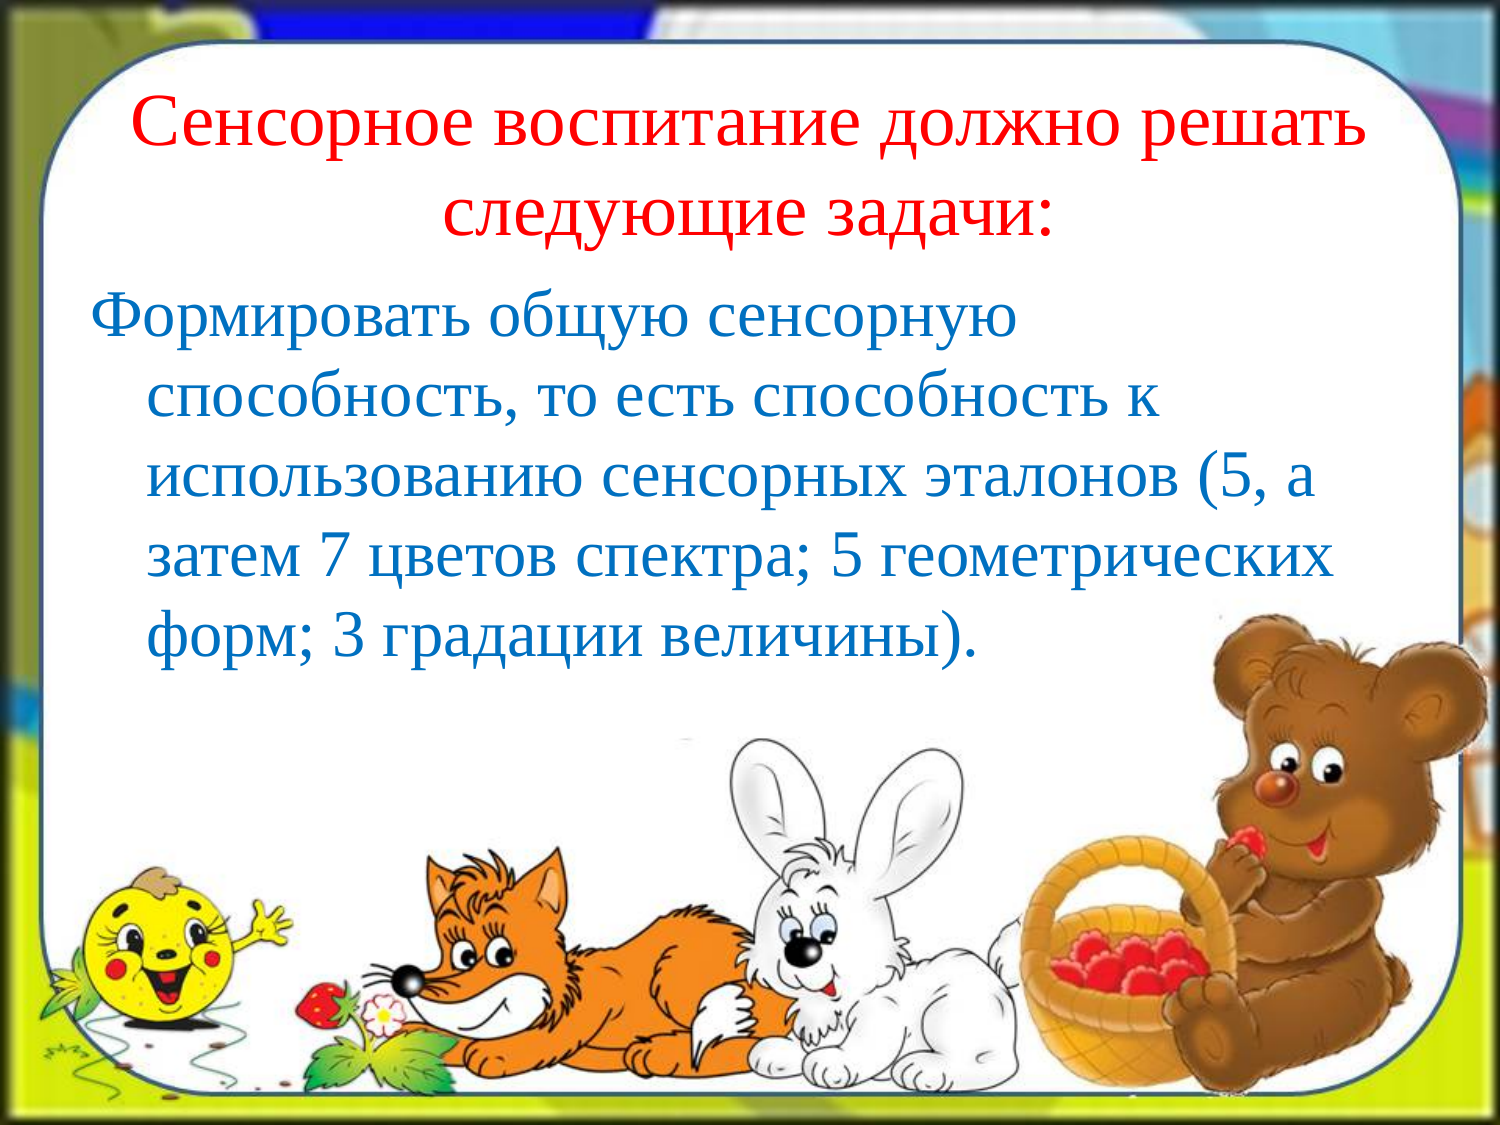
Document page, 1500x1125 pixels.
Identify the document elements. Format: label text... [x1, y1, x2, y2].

list Формировать общую сенсорную способность, то есть способность к использованию сенсорных эталонов (5, а затем 7 цветов спектра; 5 геометрических форм; 3 градации величины). [75, 262, 1425, 728]
title Сенсорное воспитание должно решать следующие задачи: [75, 54, 1425, 262]
picture [0, 0, 1500, 1125]
